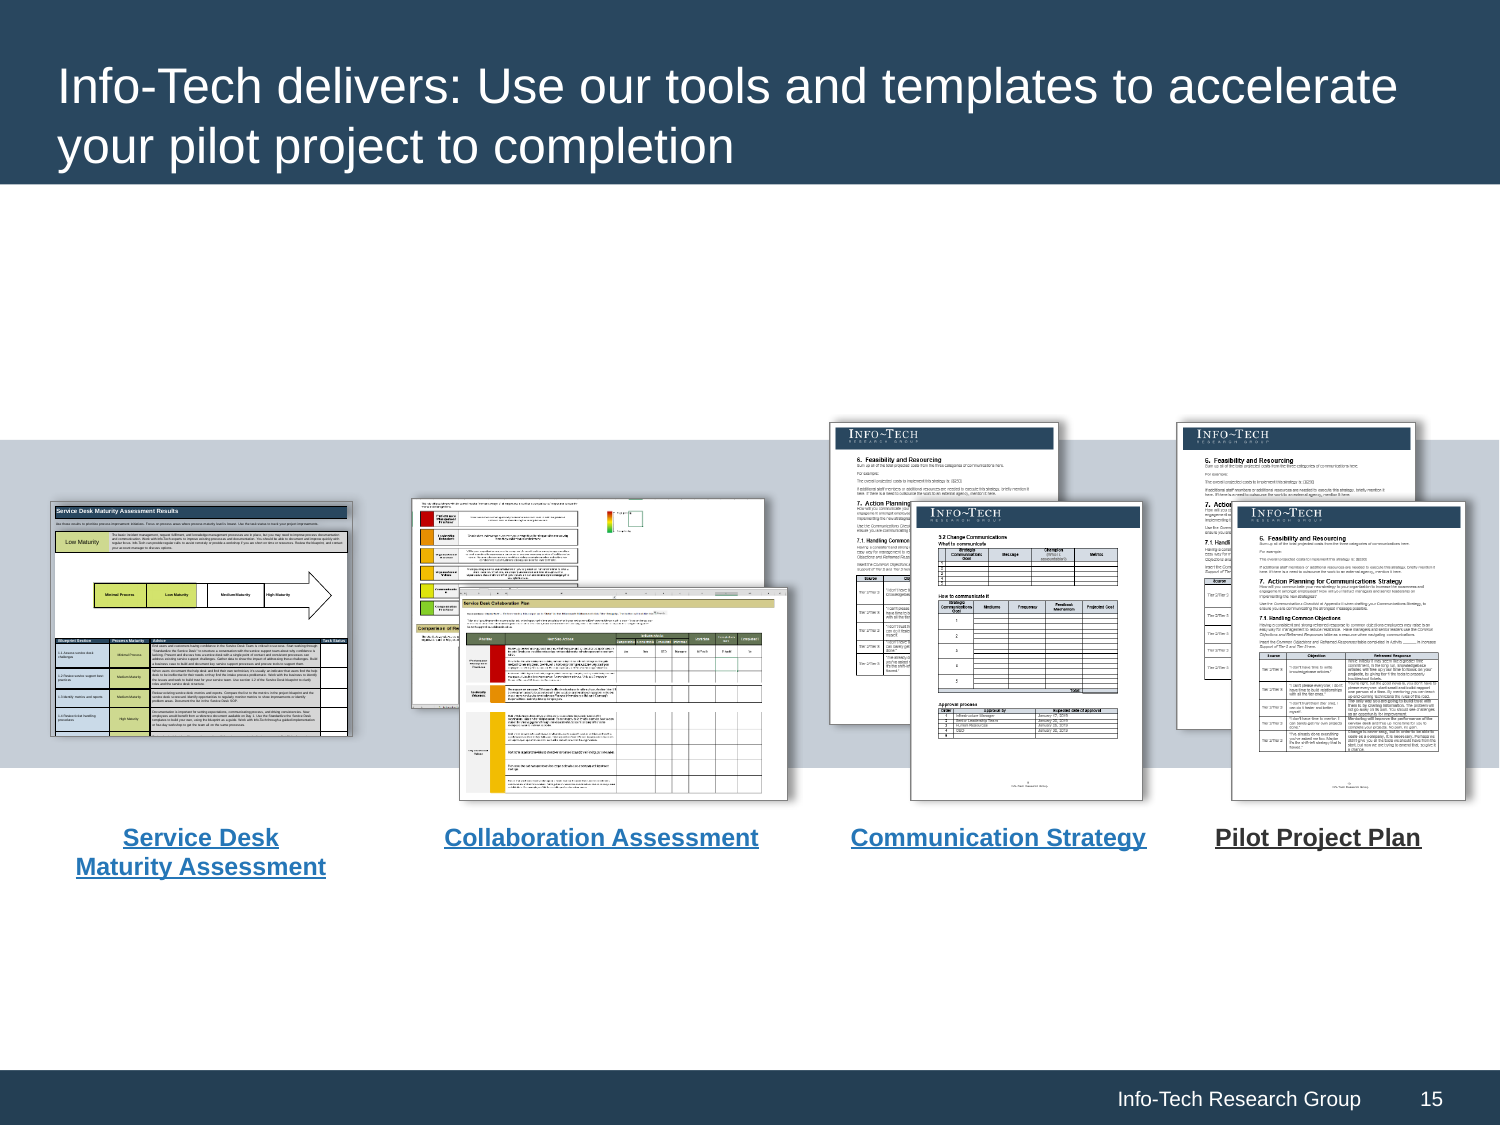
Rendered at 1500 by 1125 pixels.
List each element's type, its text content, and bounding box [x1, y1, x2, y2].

picture [410, 498, 788, 802]
text_box [1072, 438, 1226, 770]
text_box [1430, 438, 1500, 770]
picture [49, 500, 353, 737]
picture [829, 422, 1143, 802]
title Info-Tech delivers: Use our tools and templates to accelerate your pilot project to completion [41, 41, 1457, 187]
text_box Service Desk Maturity Assessment [42, 813, 361, 889]
text_box [0, 438, 904, 770]
text_box Pilot Project Plan [1205, 813, 1498, 859]
text_box Collaboration Assessment [416, 813, 788, 859]
picture [1176, 422, 1466, 802]
text_box Communication Strategy [792, 813, 1205, 859]
